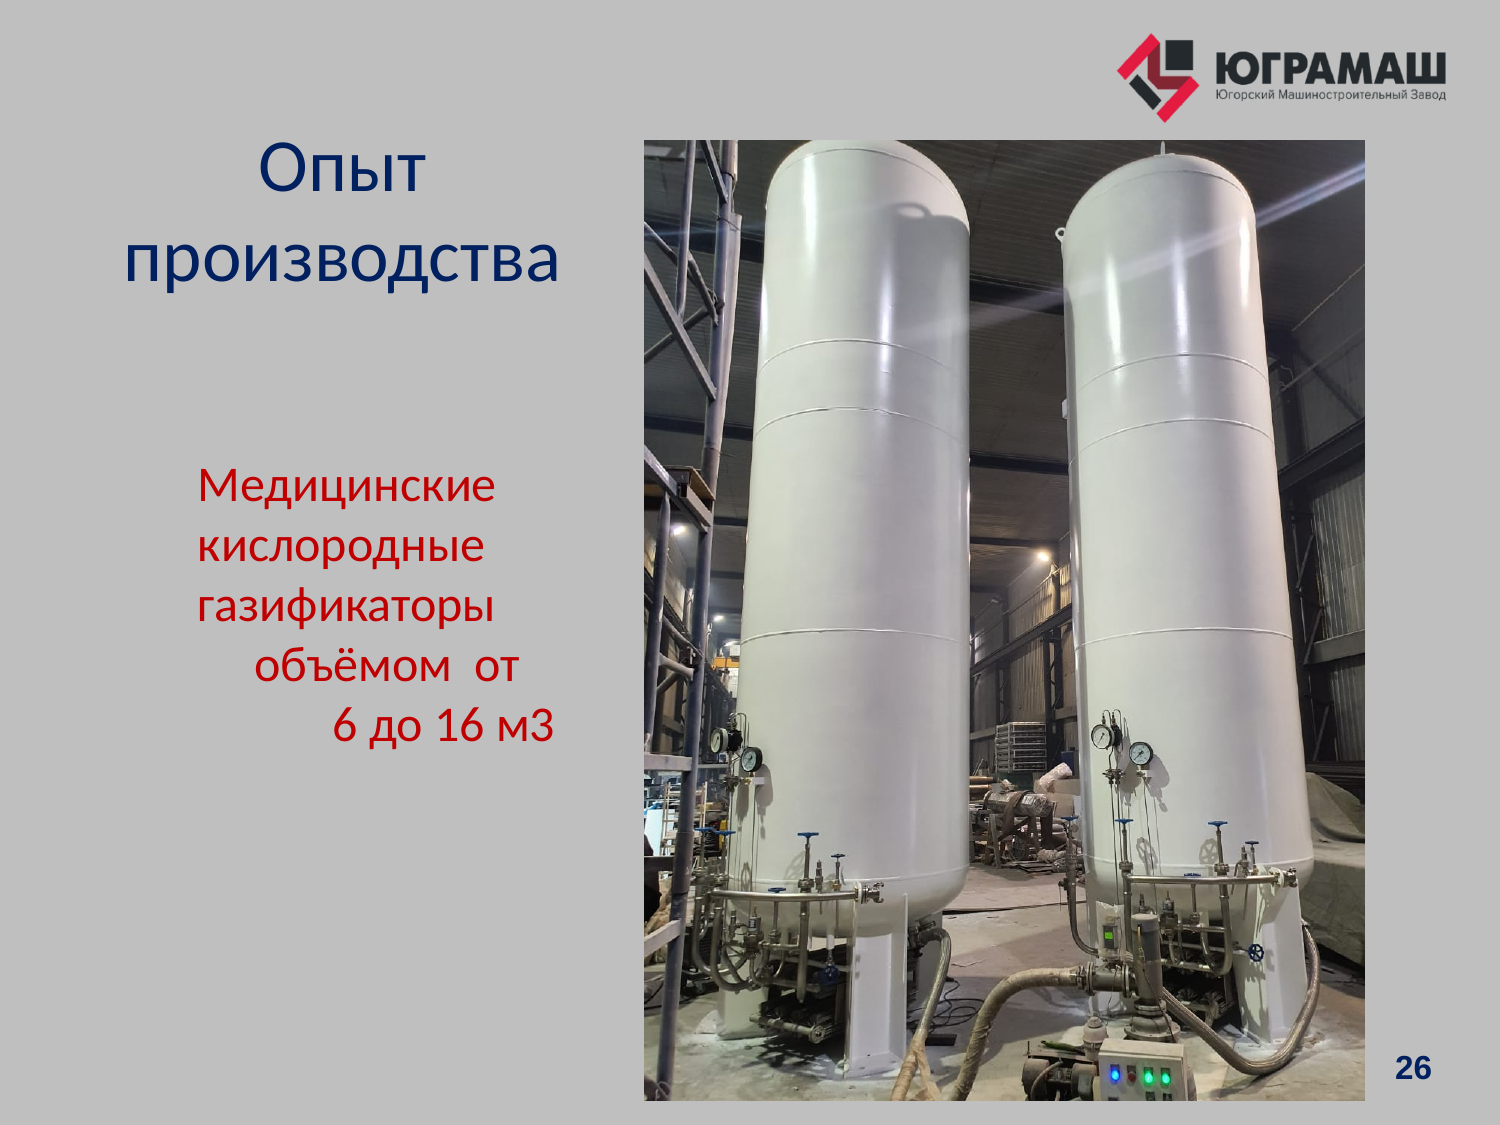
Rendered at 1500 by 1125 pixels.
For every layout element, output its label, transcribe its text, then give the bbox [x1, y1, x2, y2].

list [644, 140, 1365, 1101]
list Медицинские кислородные газификаторы объёмом от 6 до 16 м3 [183, 444, 585, 835]
title Опыт производства [71, 160, 615, 305]
text_box 26 [1370, 1023, 1447, 1110]
picture [1112, 23, 1454, 132]
